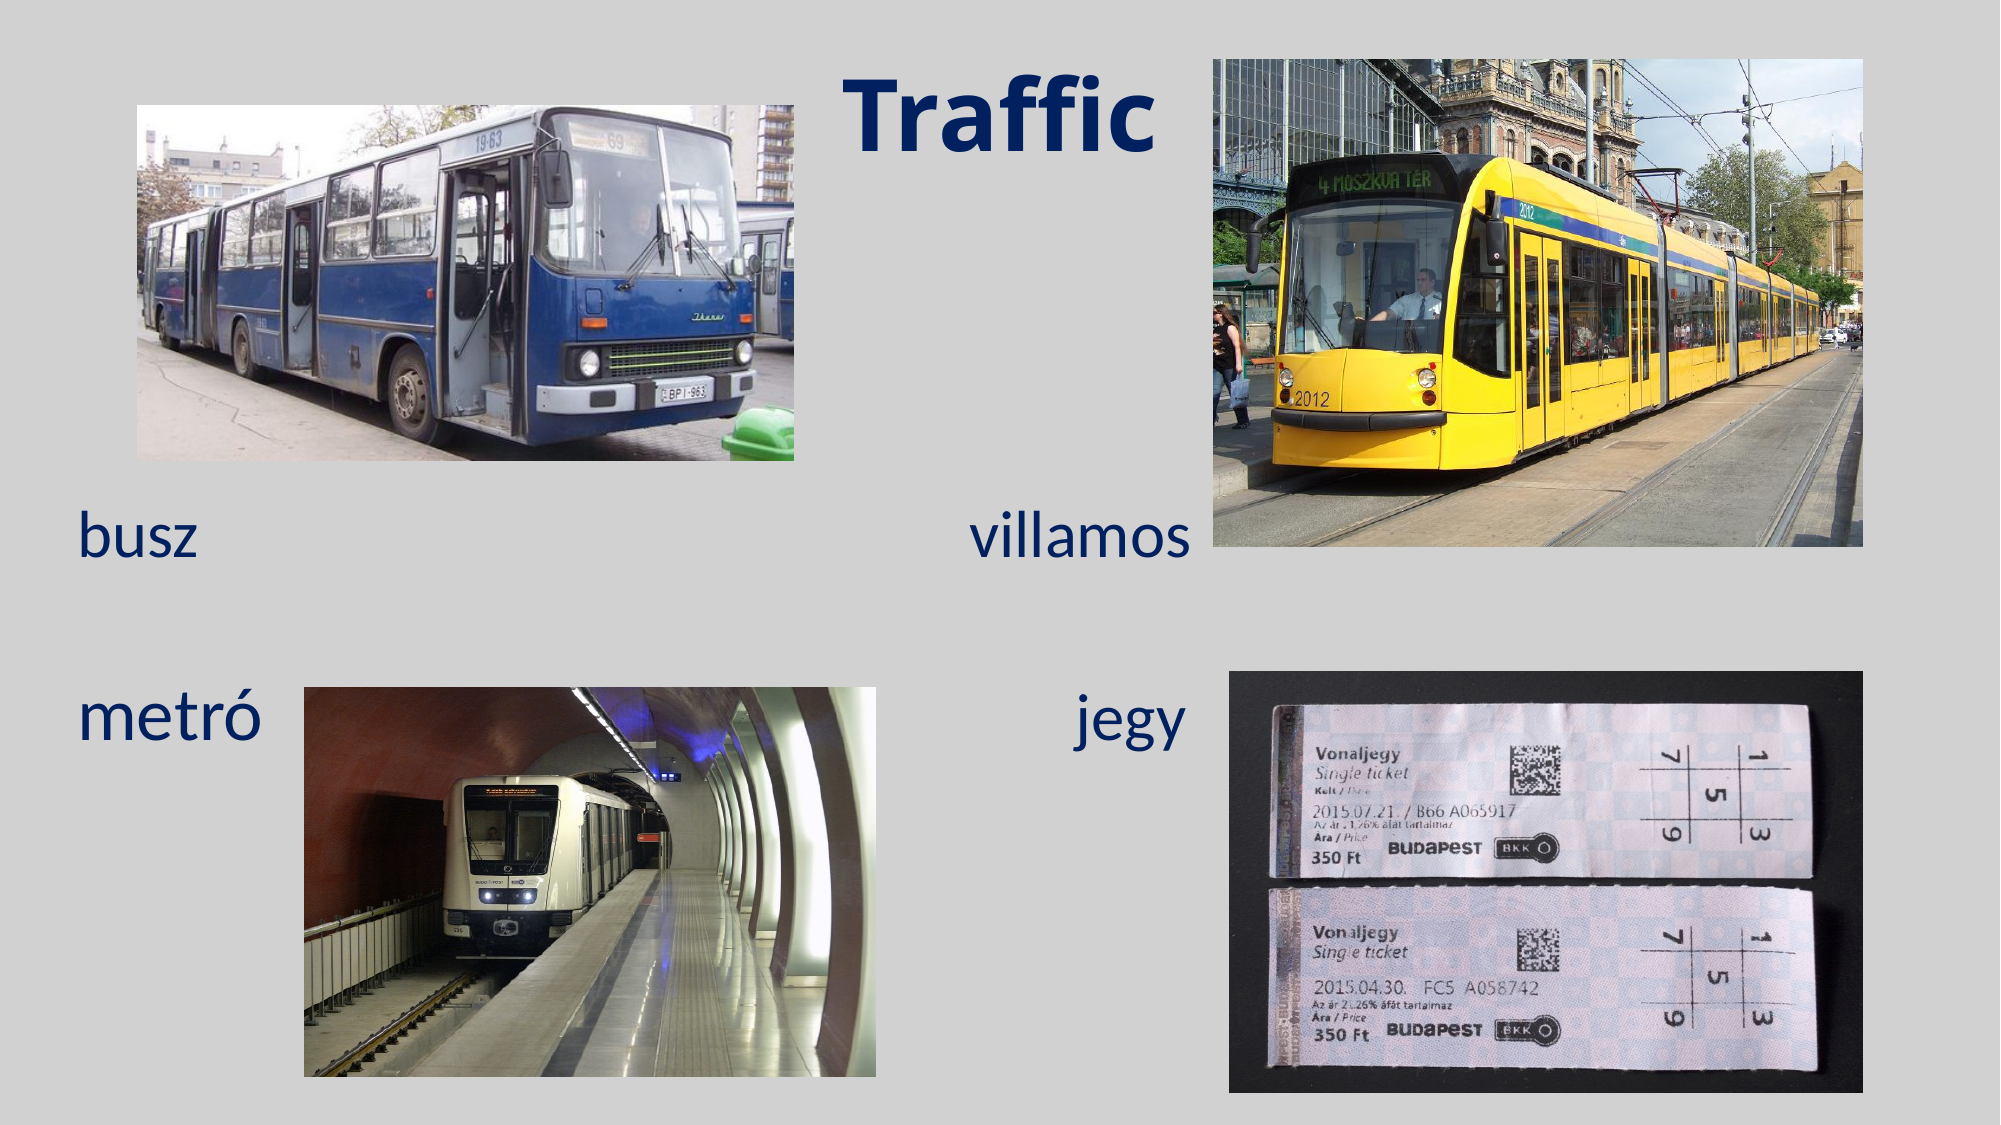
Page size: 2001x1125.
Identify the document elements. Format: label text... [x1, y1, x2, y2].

picture [304, 687, 876, 1077]
picture [137, 105, 794, 461]
list busz villamos metró jegy [62, 233, 1853, 1125]
picture [1229, 671, 1863, 1093]
title Traffic [137, 59, 1213, 178]
picture [1213, 59, 1863, 547]
